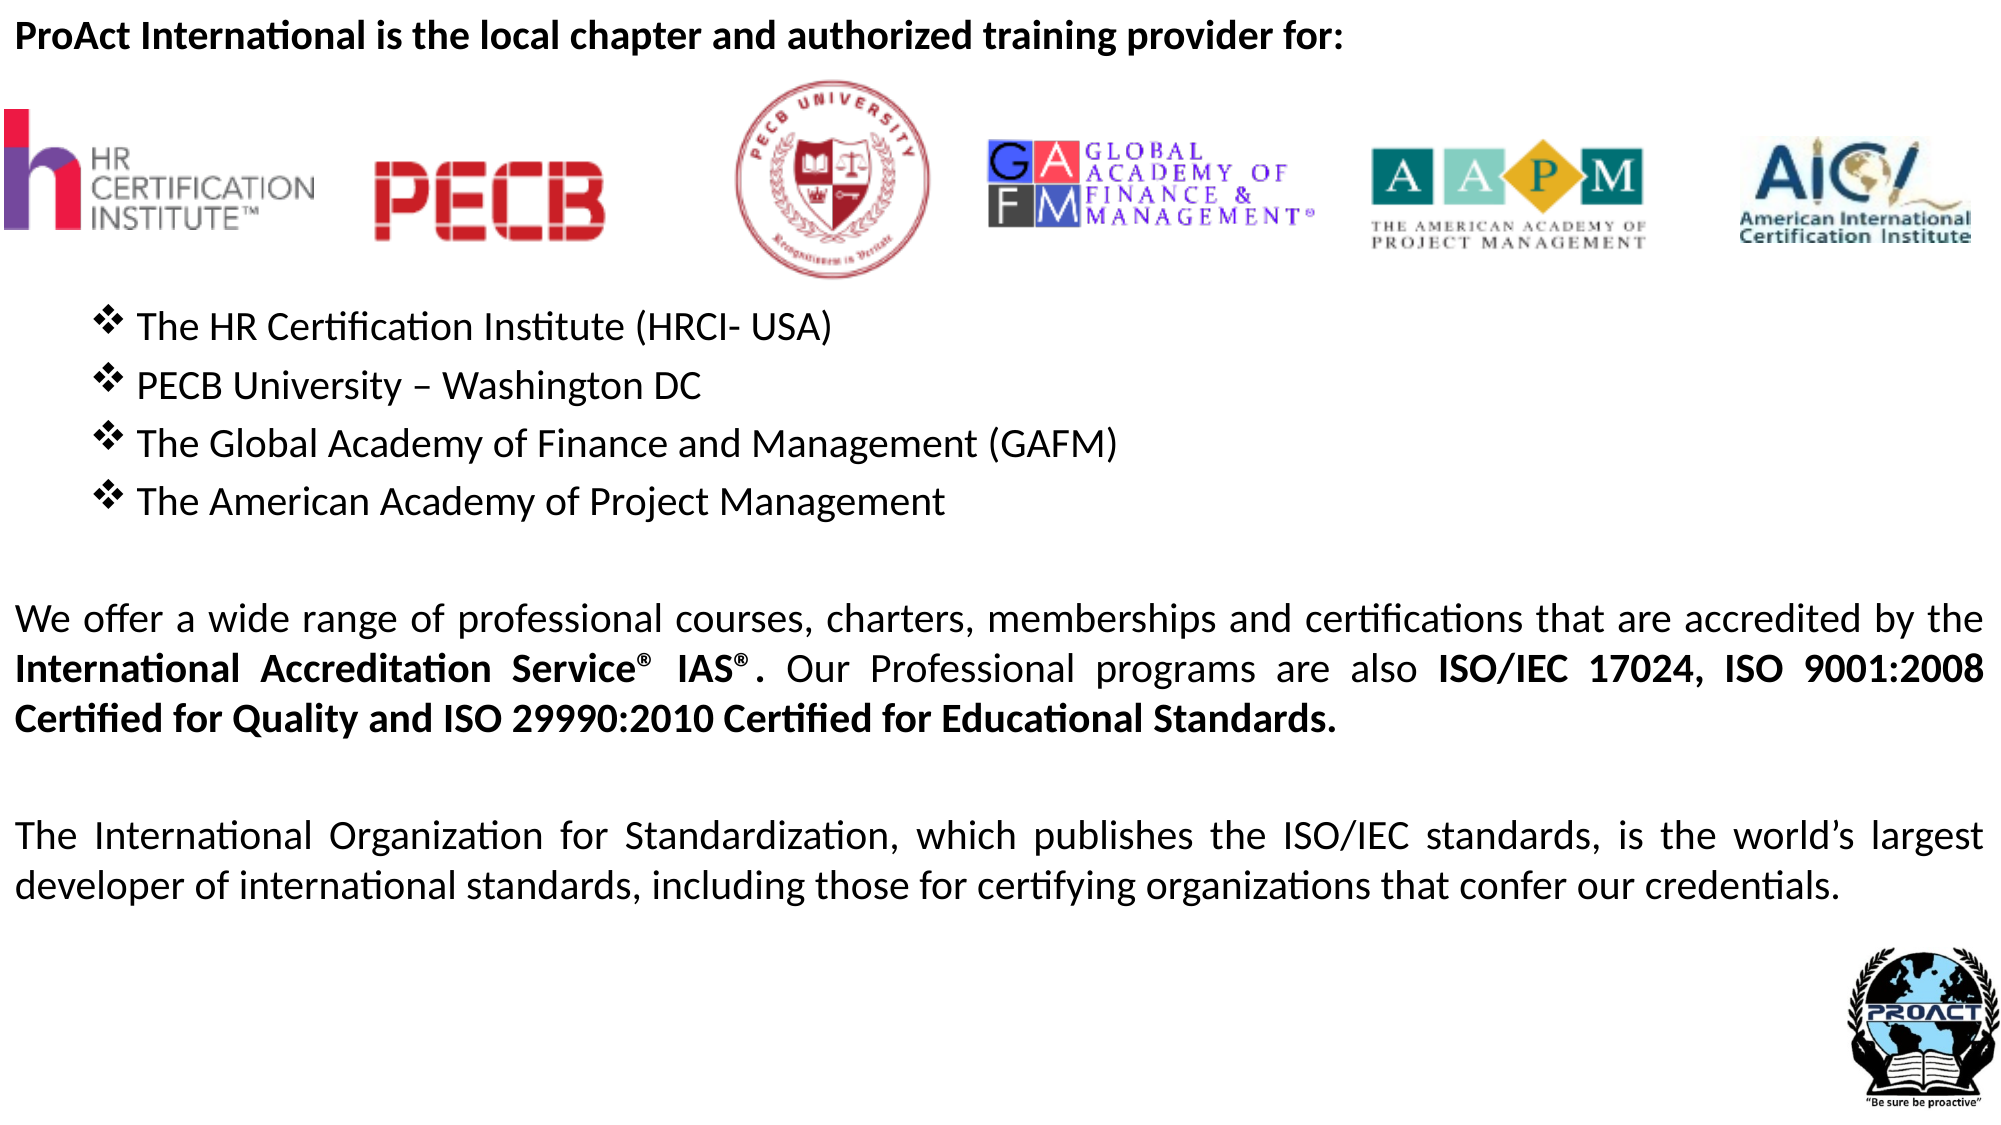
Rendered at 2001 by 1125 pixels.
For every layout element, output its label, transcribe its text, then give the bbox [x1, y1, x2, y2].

text_box ProAct International is the local chapter and authorized training provider for: The HR Certification Institute (HRCI- USA) PECB University – Washington DC The Global Academy of Finance and Management (GAFM) The American Academy of Project Management We offer a wide range of professional courses, charters, memberships and certifications that are accredited by the International Accreditation Service® IAS®. Our Professional programs are also ISO/IEC 17024, ISO 9001:2008 Certified for Quality and ISO 29990:2010 Certified for Educational Standards. The International Organization for Standardization, which publishes the ISO/IEC standards, is the world’s largest developer of international standards, including those for certifying organizations that confer our credentials. [0, 0, 2000, 816]
picture [364, 150, 615, 256]
picture [984, 138, 1318, 229]
picture [733, 78, 933, 283]
picture [1369, 138, 1648, 253]
picture [3, 109, 314, 230]
picture [1739, 136, 1971, 243]
picture [1847, 947, 2000, 1111]
